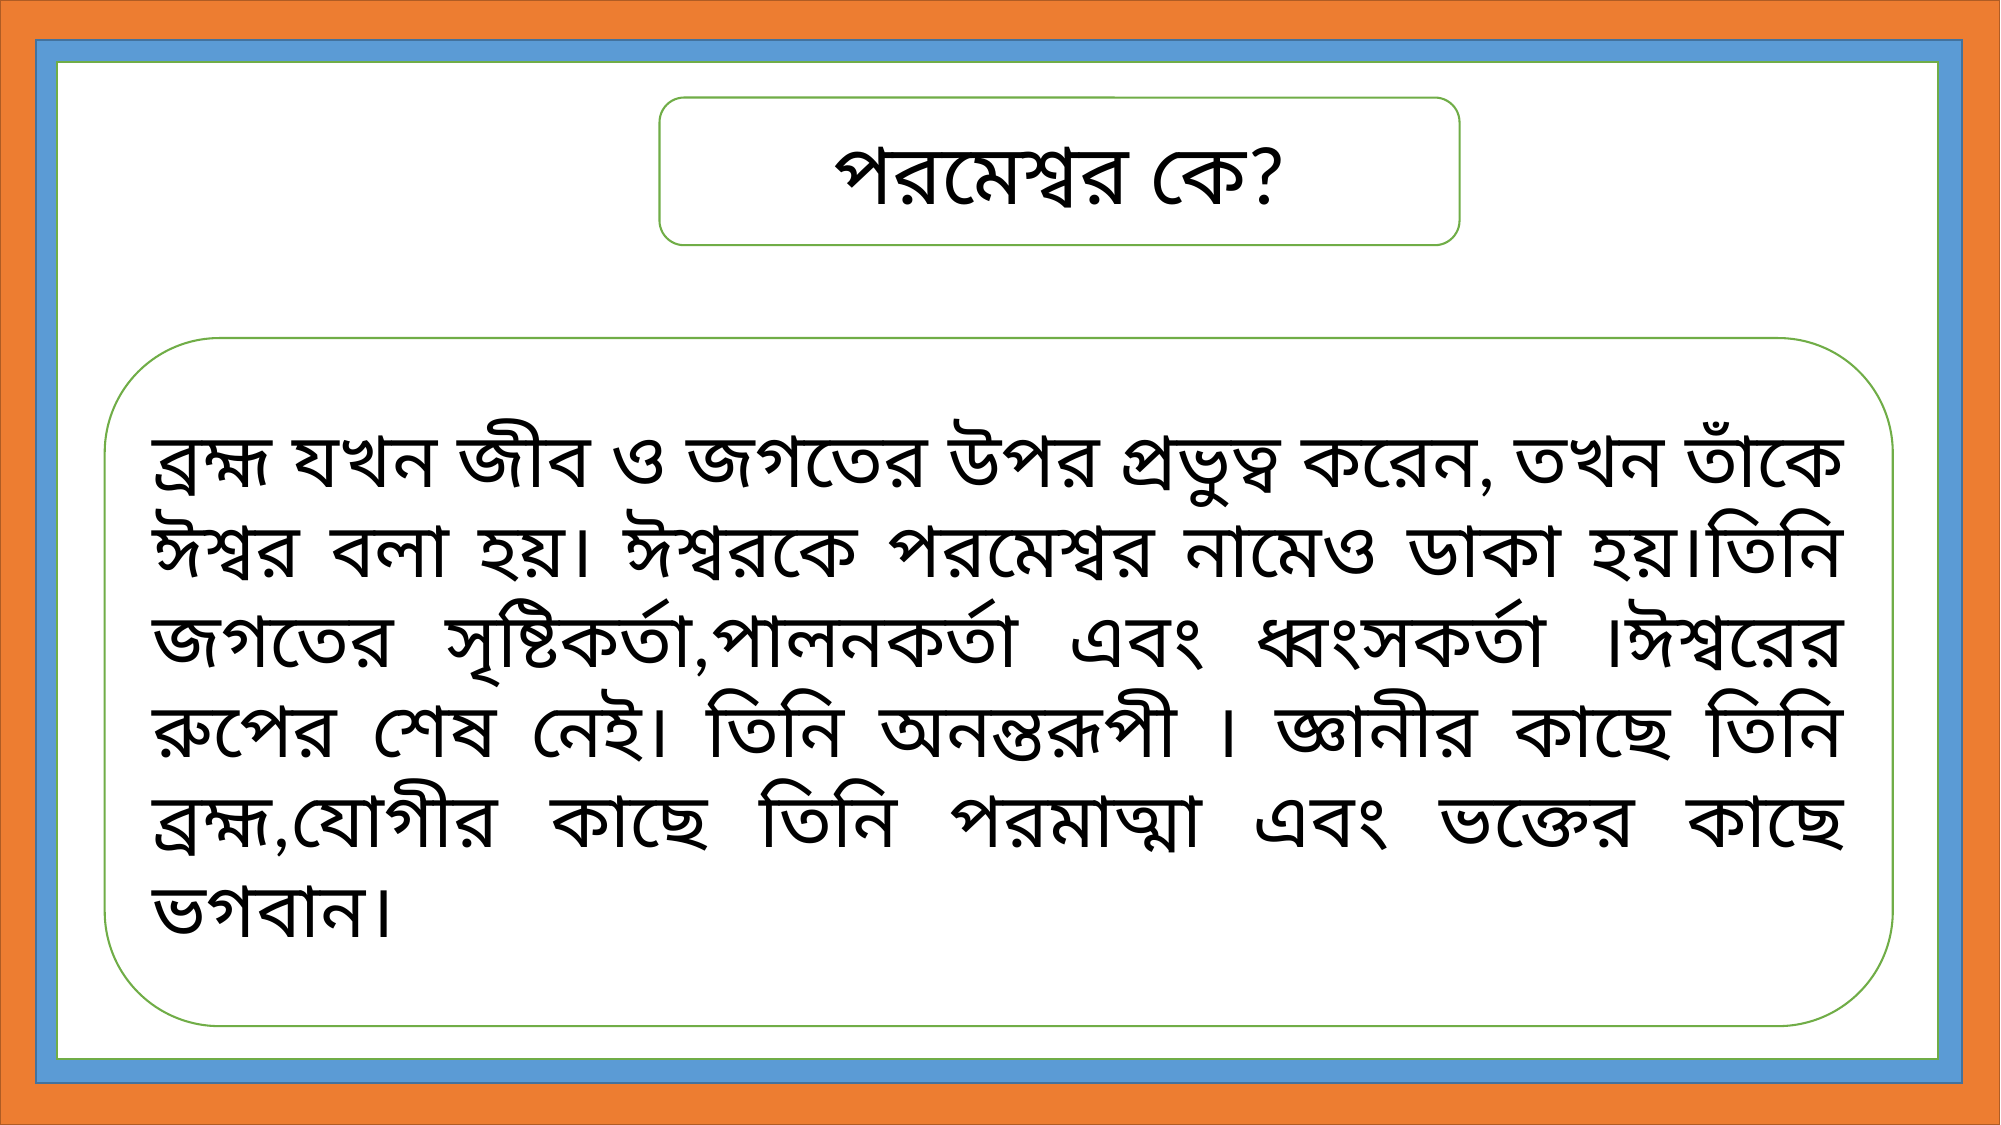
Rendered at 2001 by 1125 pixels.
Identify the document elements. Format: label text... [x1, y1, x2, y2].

text_box [0, 0, 2000, 1125]
text_box পরমেশ্বর কে? [658, 96, 1461, 247]
text_box [35, 39, 1963, 1084]
text_box [56, 61, 1939, 1060]
text_box ব্রহ্ম যখন জীব ও জগতের উপর প্রভুত্ব করেন, তখন তাঁকে ঈশ্বর বলা হয়। ঈশ্বরকে পরমেশ্বর নামেও ডাকা হয়।তিনি জগতের সৃষ্টিকর্তা,পালনকর্তা এবং ধ্বংসকর্তা ।ঈশ্বরের রুপের শেষ নেই। তিনি অনন্তরূপী । জ্ঞানীর কাছে তিনি ব্রহ্ম,যোগীর কাছে তিনি পরমাত্মা এবং ভক্তের কাছে ভগবান। [103, 336, 1894, 1028]
